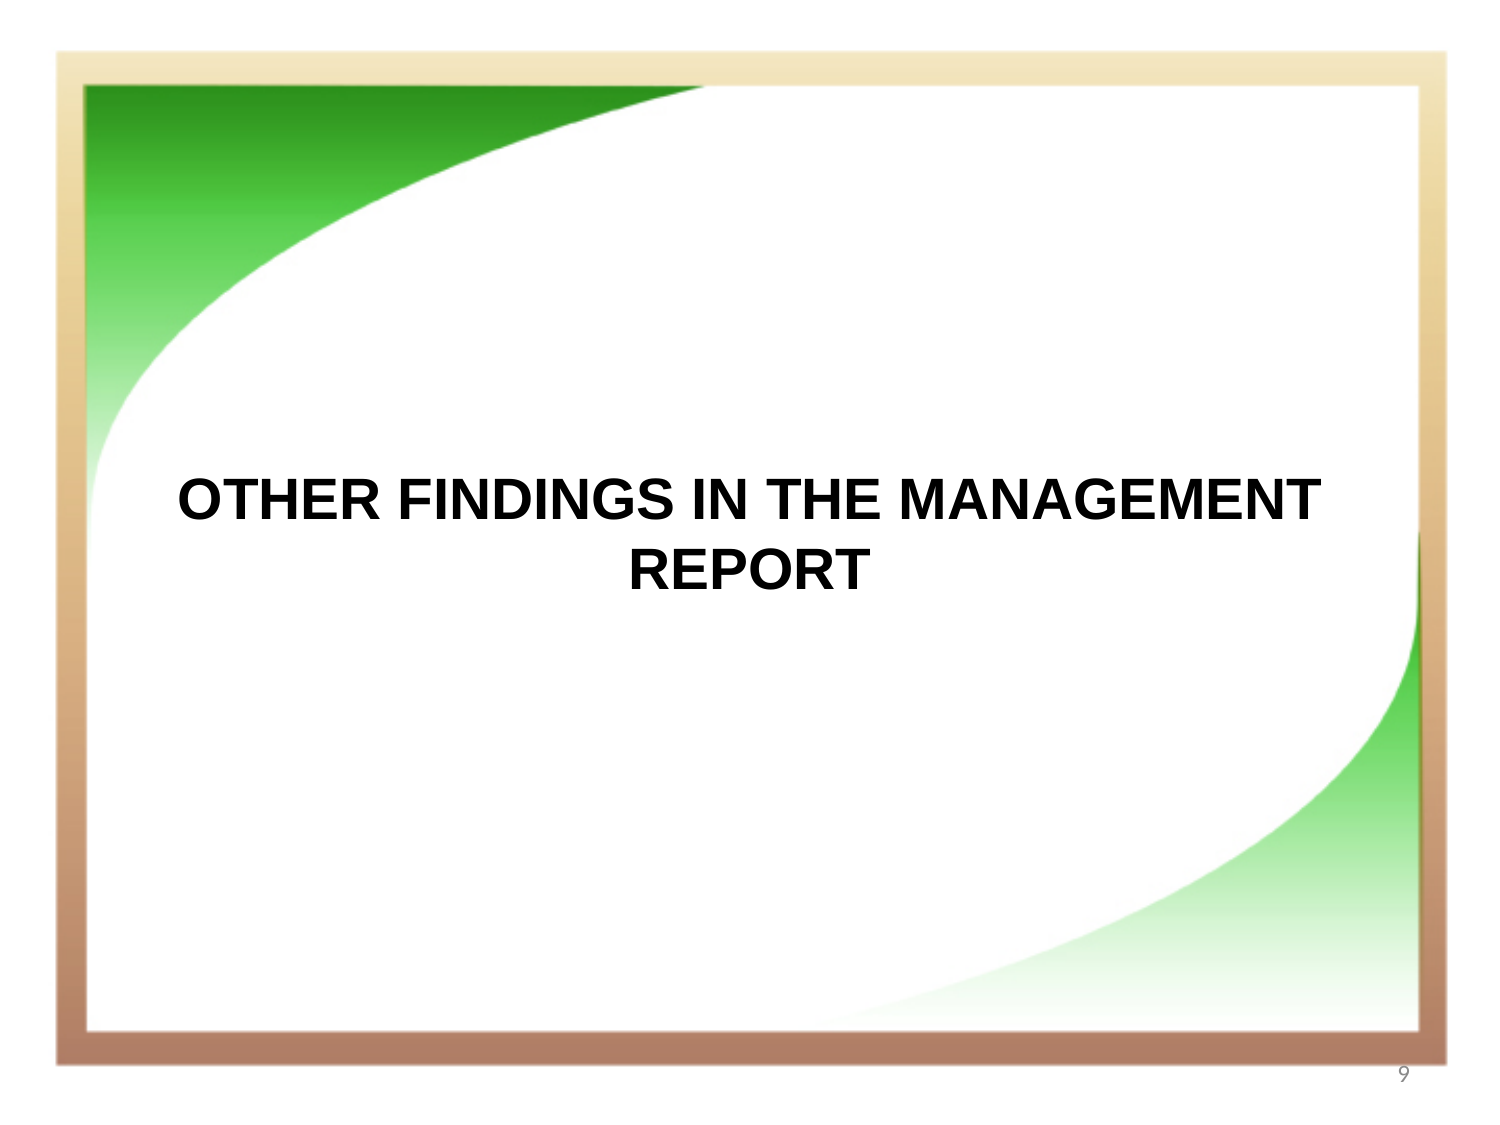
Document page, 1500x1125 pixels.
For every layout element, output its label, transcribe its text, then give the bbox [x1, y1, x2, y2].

title OTHER FINDINGS IN THE MANAGEMENT REPORT [74, 437, 1426, 626]
slide_number 9 [1074, 1042, 1425, 1103]
picture [0, 0, 1500, 1125]
